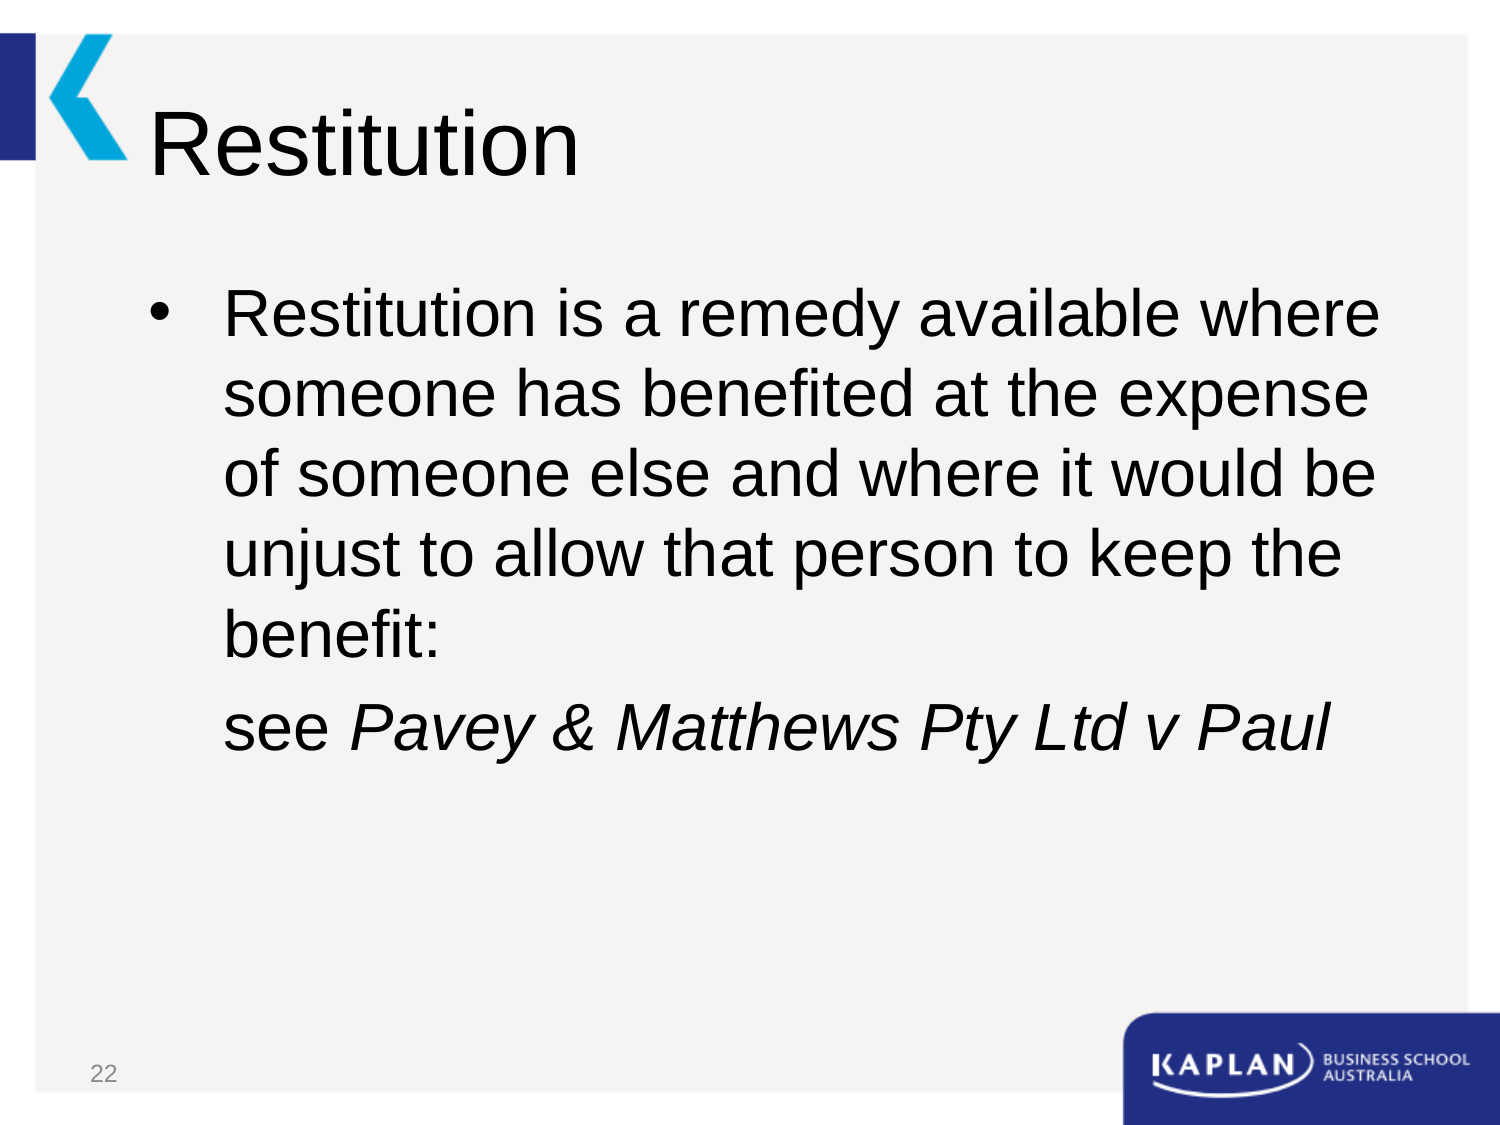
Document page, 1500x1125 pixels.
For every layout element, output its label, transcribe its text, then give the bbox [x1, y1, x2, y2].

list Restitution is a remedy available where someone has benefited at the expense of someone else and where it would be unjust to allow that person to keep the benefit: see Pavey & Matthews Pty Ltd v Paul [75, 262, 1425, 1005]
slide_number 22 [75, 1042, 425, 1103]
title Restitution [75, 45, 1425, 233]
